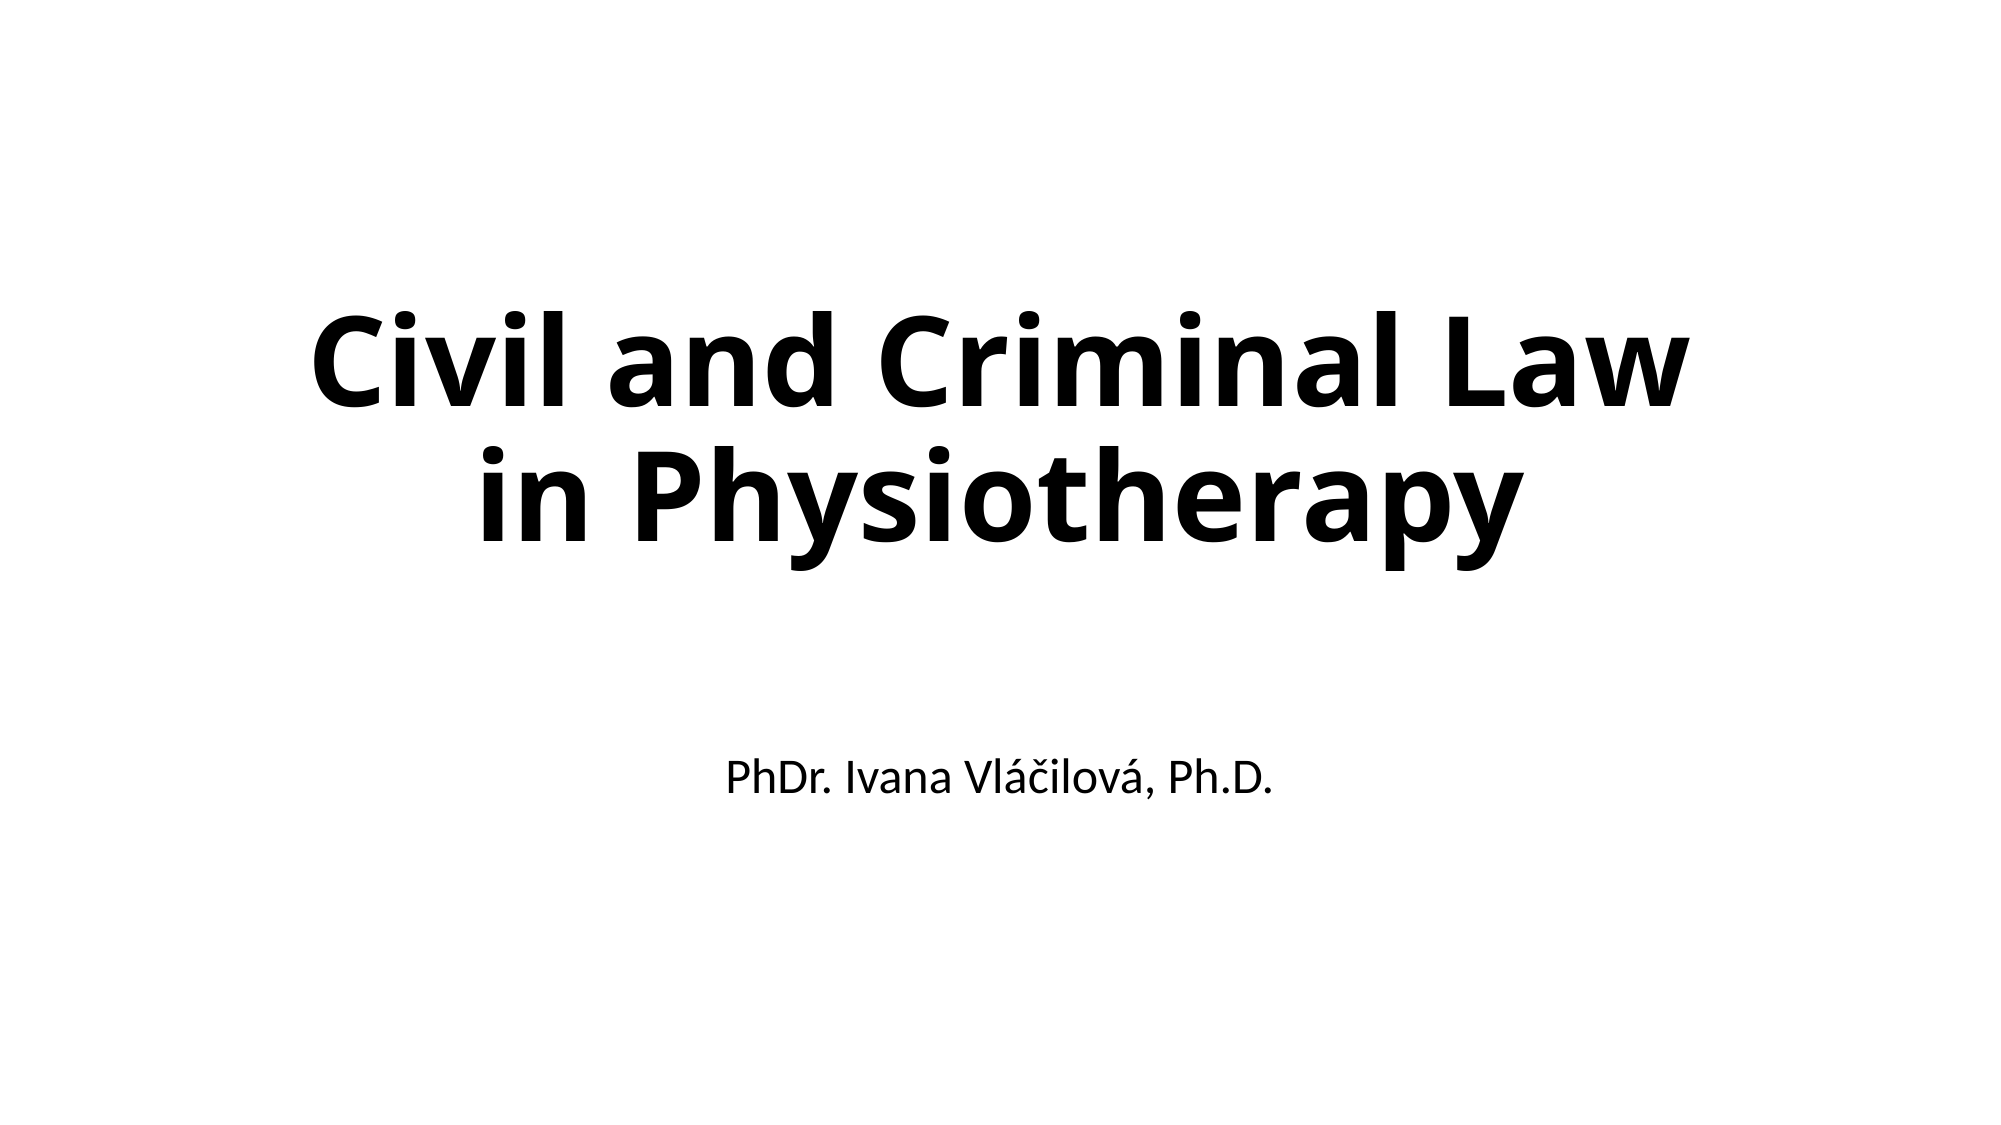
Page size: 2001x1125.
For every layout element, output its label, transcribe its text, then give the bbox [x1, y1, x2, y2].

title Civil and Criminal Law in Physiotherapy [249, 184, 1750, 576]
subtitle PhDr. Ivana Vláčilová, Ph.D. [249, 742, 1750, 863]
